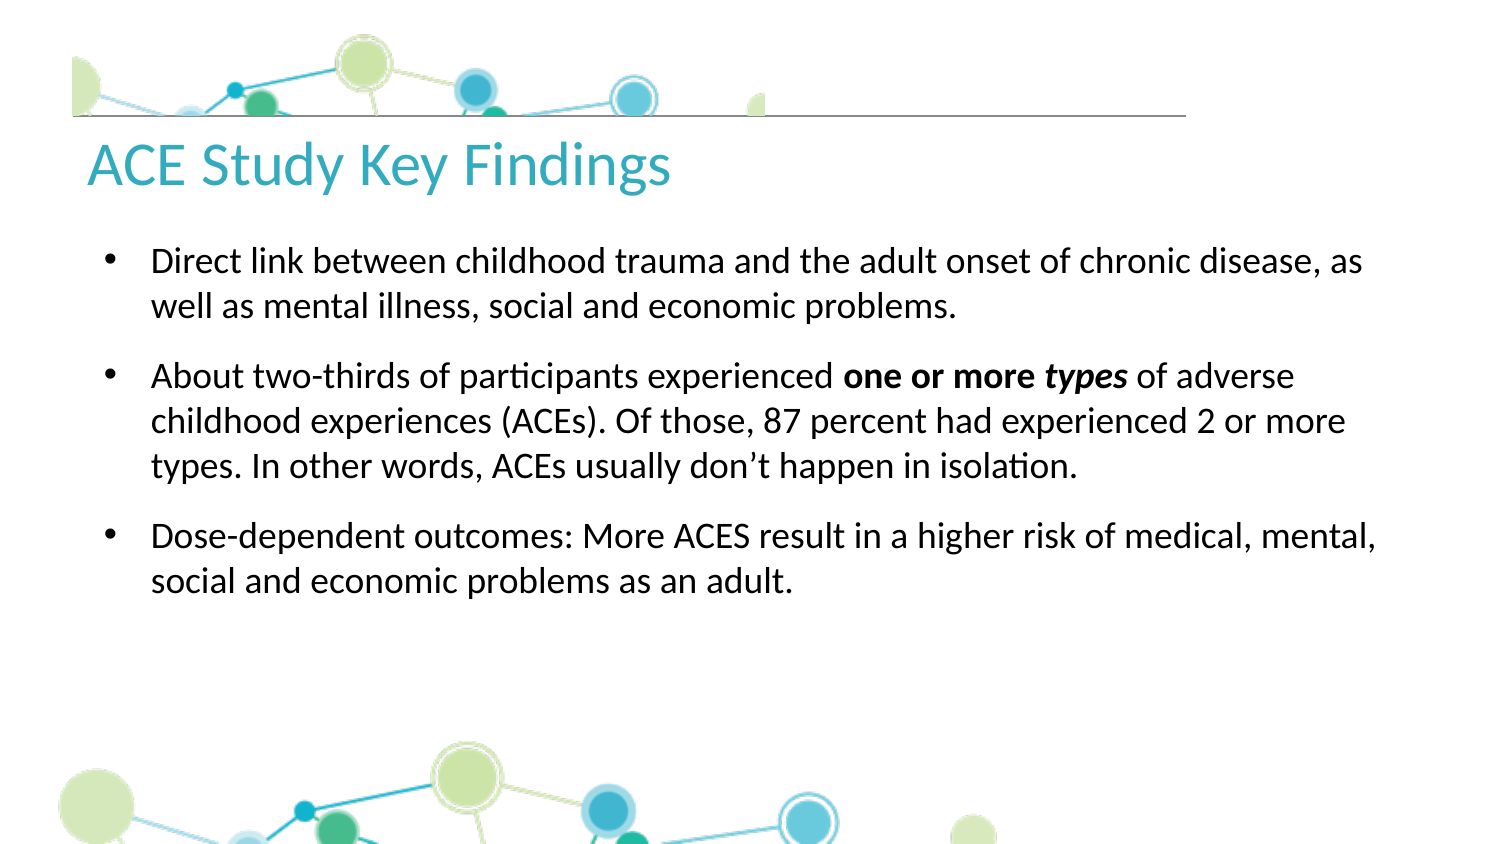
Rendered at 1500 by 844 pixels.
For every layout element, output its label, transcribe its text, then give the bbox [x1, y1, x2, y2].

text_box ACE Study Key Findings [72, 125, 835, 232]
picture [72, 15, 765, 117]
text_box Direct link between childhood trauma and the adult onset of chronic disease, as well as mental illness, social and economic problems. About two-thirds of participants experienced one or more types of adverse childhood experiences (ACEs). Of those, 87 percent had experienced 2 or more types. In other words, ACEs usually don’t happen in isolation. Dose-dependent outcomes: More ACES result in a higher risk of medical, mental, social and economic problems as an adult. [88, 221, 1416, 738]
picture [24, 727, 1500, 844]
